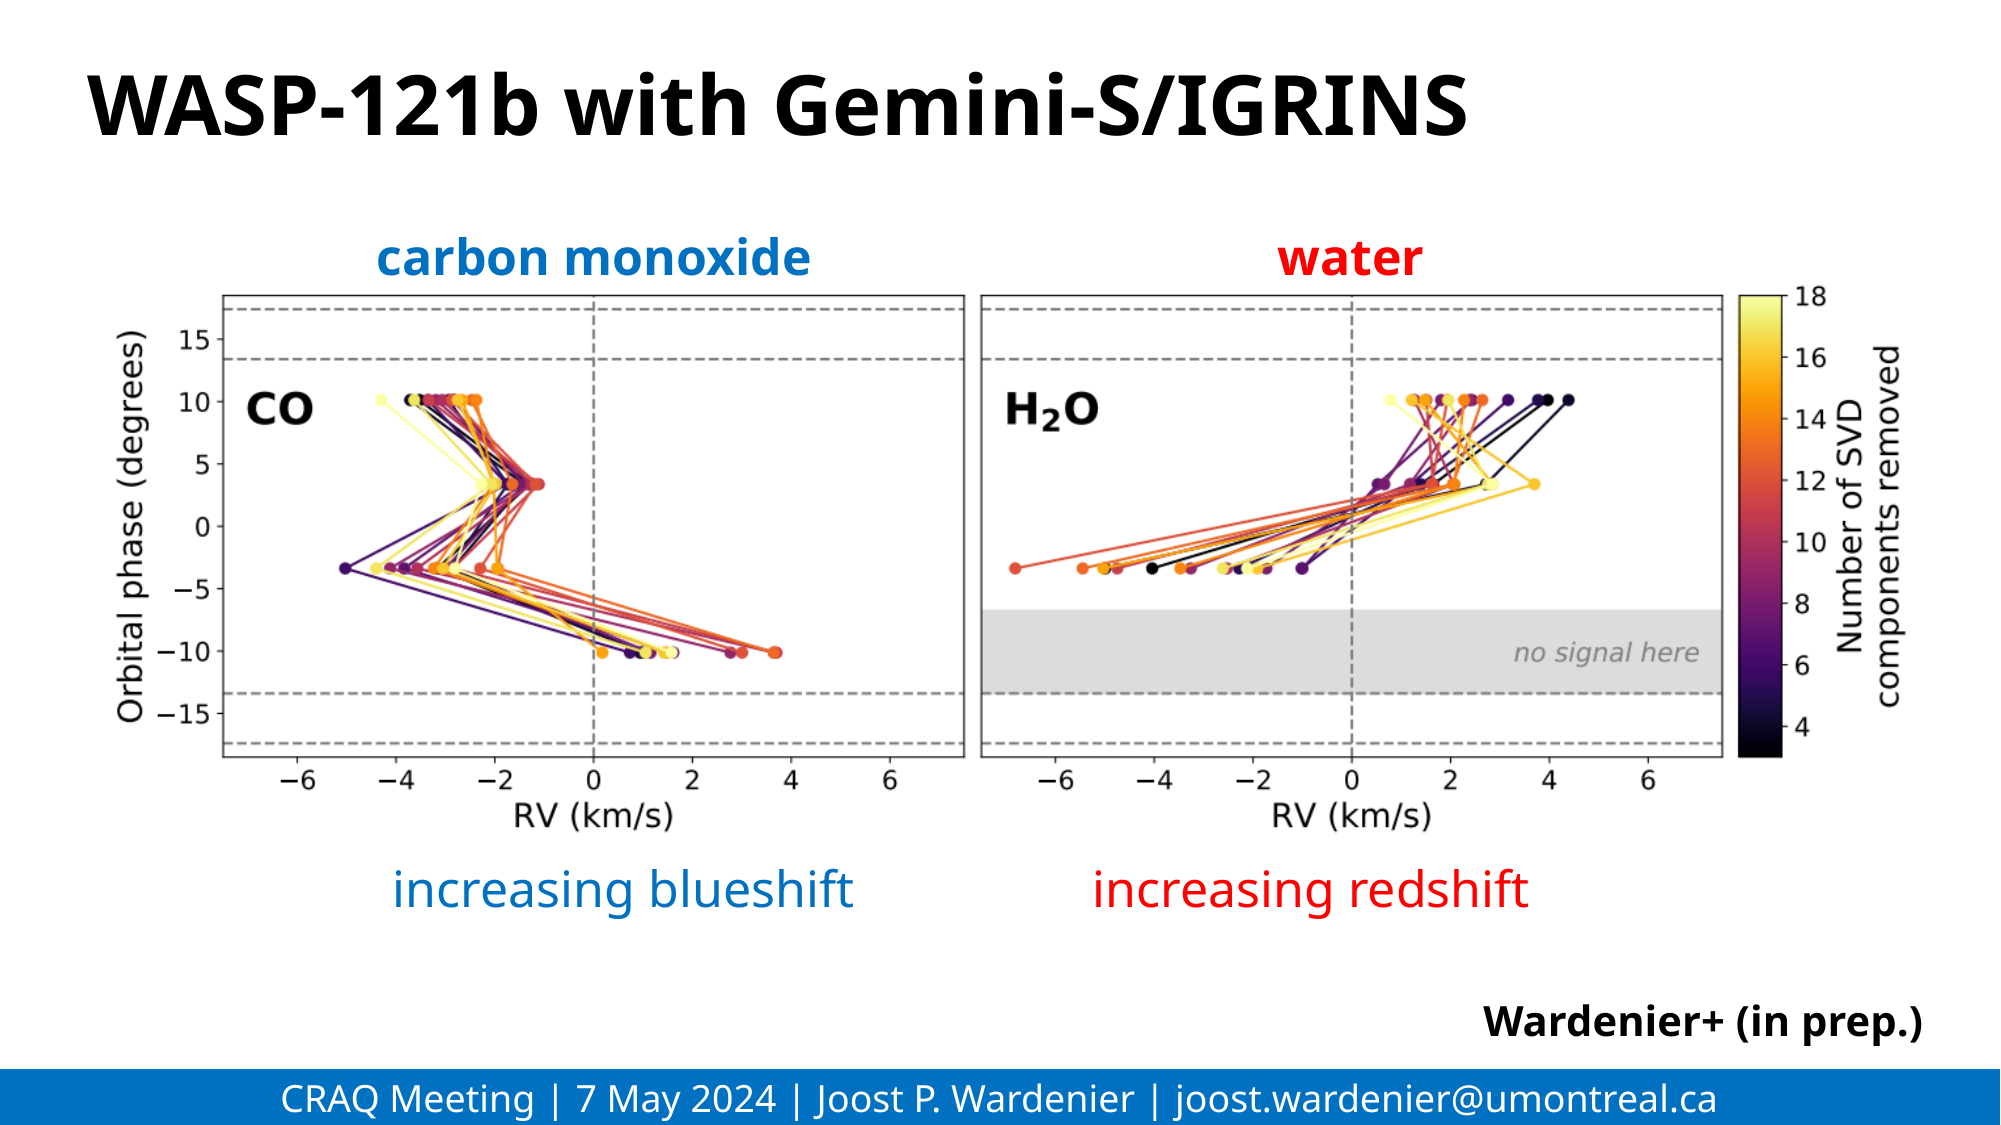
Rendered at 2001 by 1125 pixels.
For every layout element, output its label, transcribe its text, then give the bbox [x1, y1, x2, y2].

text_box CRAQ Meeting | 7 May 2024 | Joost P. Wardenier | joost.wardenier@umontreal.ca [0, 1069, 2000, 1125]
picture [0, 219, 1981, 849]
title WASP-121b with Gemini-S/IGRINS [72, 0, 2000, 218]
text_box increasing redshift [971, 850, 1652, 925]
text_box Wardenier+ (in prep.) [1406, 987, 2000, 1053]
text_box increasing blueshift [284, 850, 964, 925]
